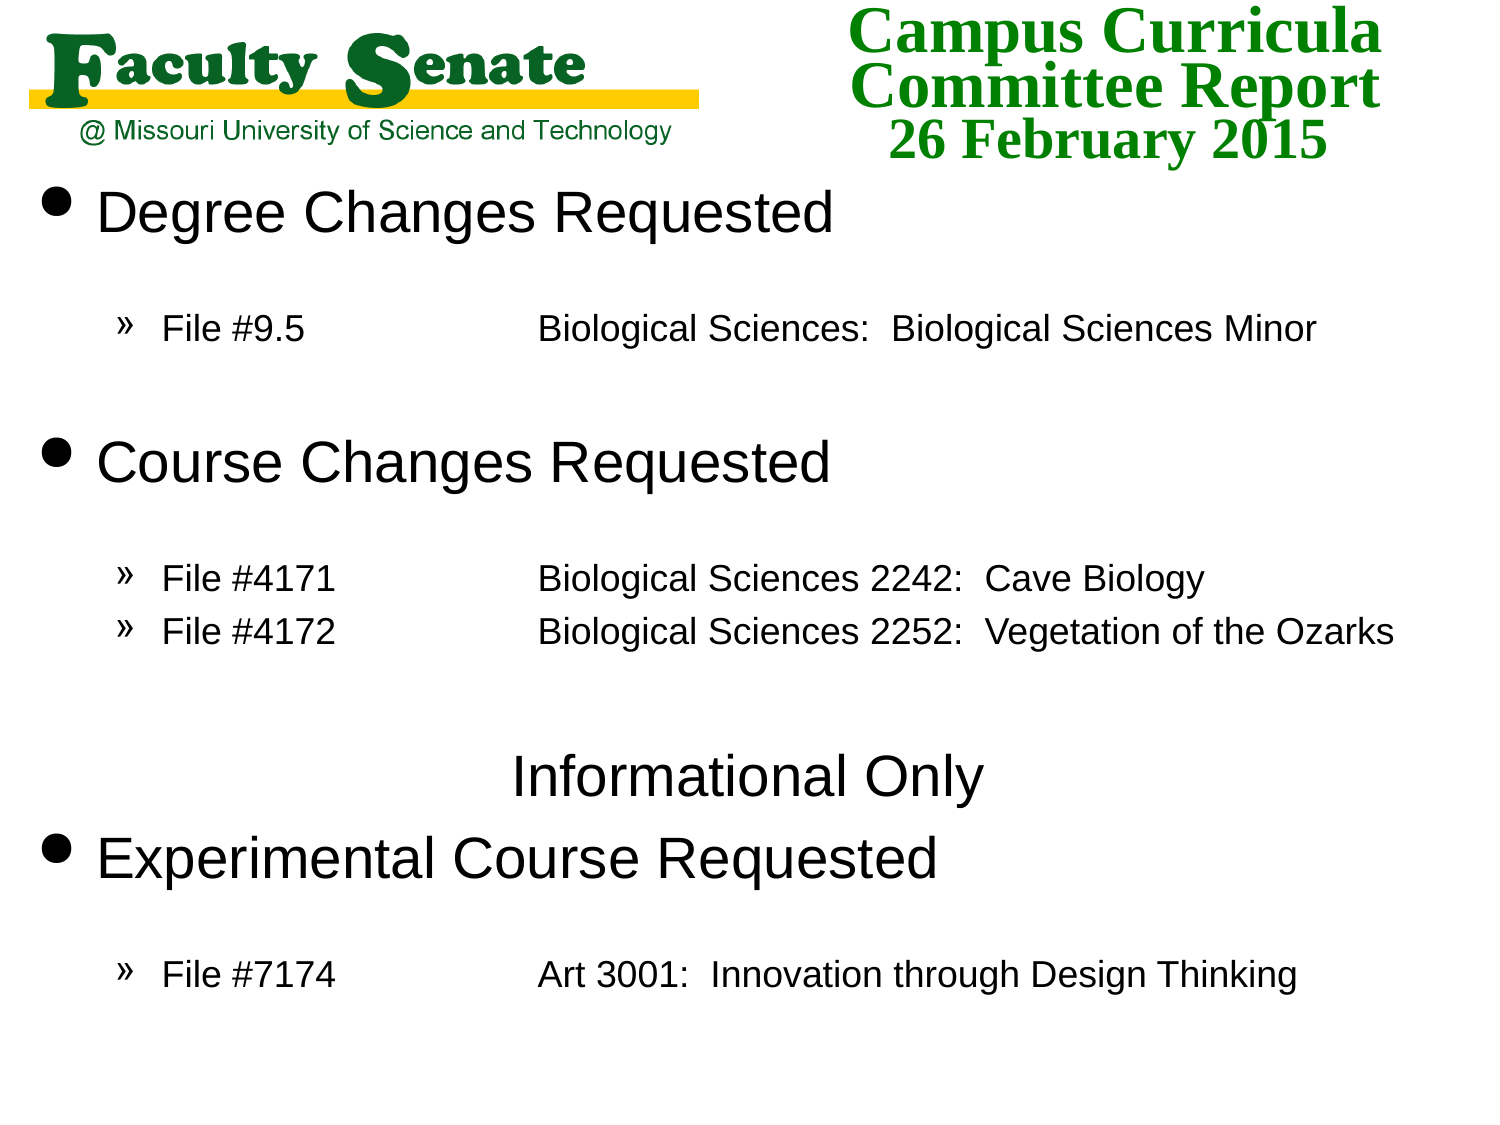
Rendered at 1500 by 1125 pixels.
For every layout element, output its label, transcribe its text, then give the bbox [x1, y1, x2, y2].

picture [28, 0, 728, 155]
list Degree Changes Requested From the December 15th Meeting: File #9.5 Biological Sciences: Biological Sciences Minor Course Changes Requested From the December 15th Meeting: File #4171 Biological Sciences 2242: Cave Biology File #4172 Biological Sciences 2252: Vegetation of the Ozarks Informational Only Experimental Course Requested From the December 15th Meeting: File #7174 Art 3001: Innovation through Design Thinking [24, 165, 1472, 1051]
